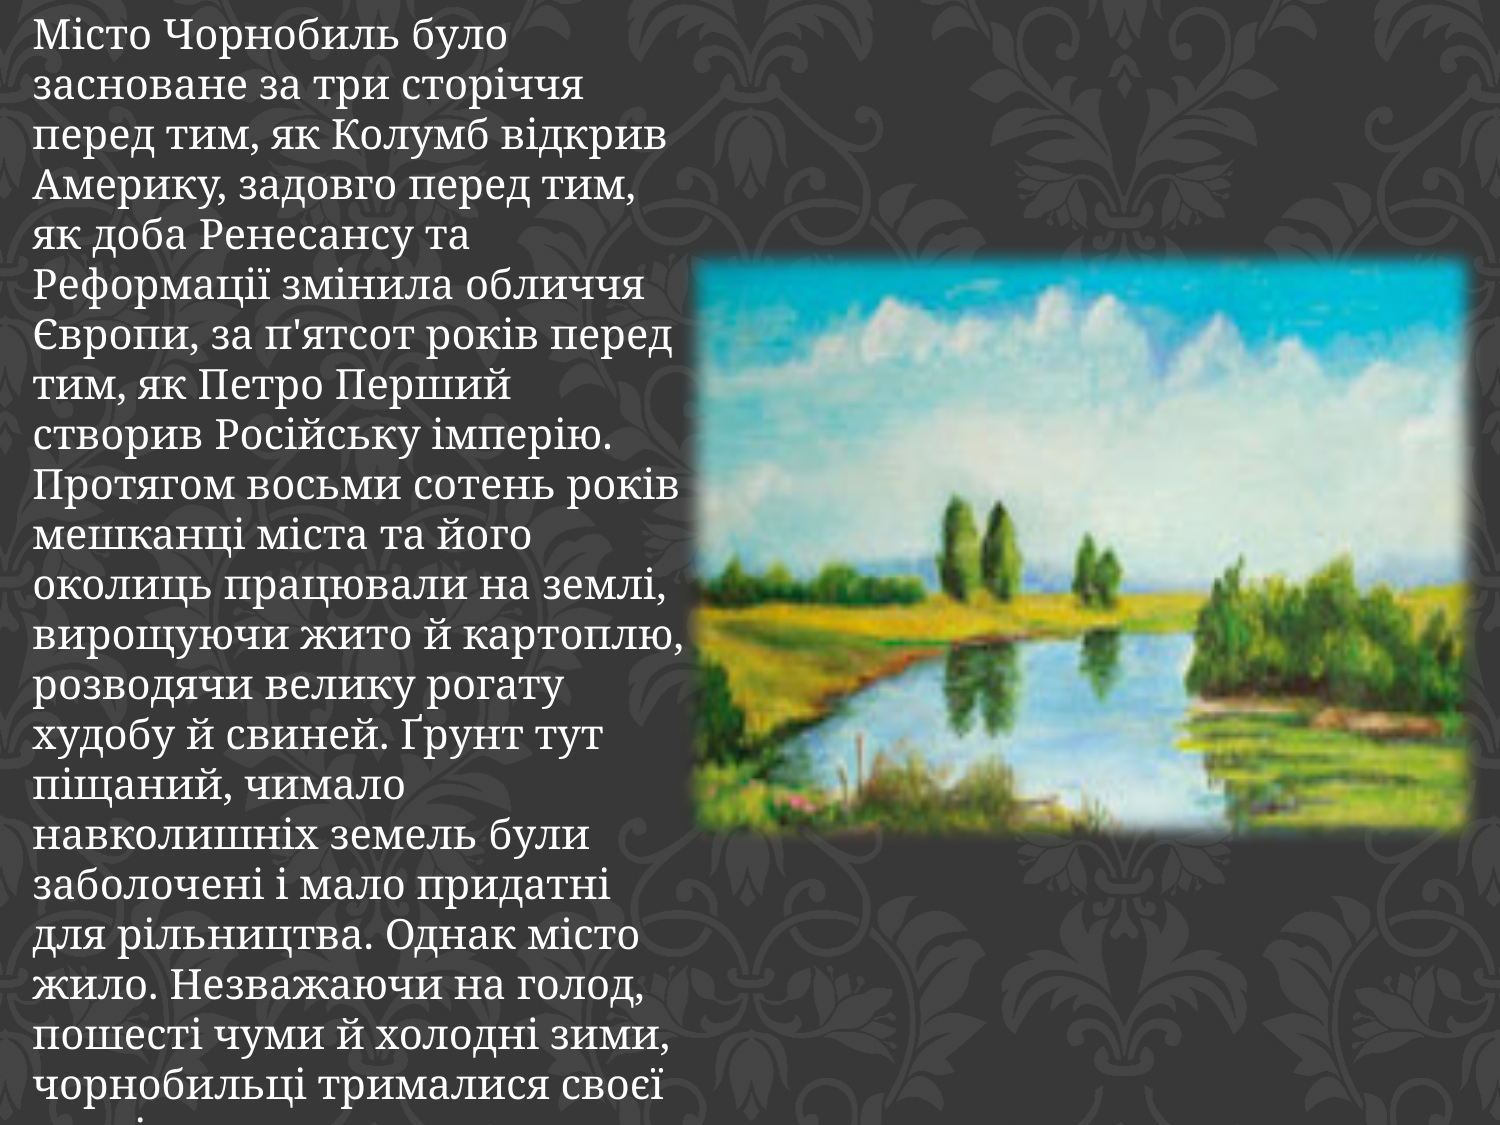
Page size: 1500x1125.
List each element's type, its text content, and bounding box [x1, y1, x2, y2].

text_box Місто Чорнобиль було засноване за три сторіччя перед тим, як Колумб відкрив Америку, задовго перед тим, як доба Ренесансу та Реформації змінила обличчя Європи, за п'ятсот років перед тим, як Петро Перший створив Російську імперію. Протягом восьми сотень років мешканці міста та його околиць працювали на землі, вирощуючи жито й картоплю, розводячи велику рогату худобу й свиней. Ґрунт тут піщаний, чимало навколишніх земель були заболочені і мало придатні для рільництва. Однак місто жило. Незважаючи на голод, пошесті чуми й холодні зими, чорнобильці трималися своєї землі. [17, 0, 703, 1125]
picture [678, 243, 1483, 847]
